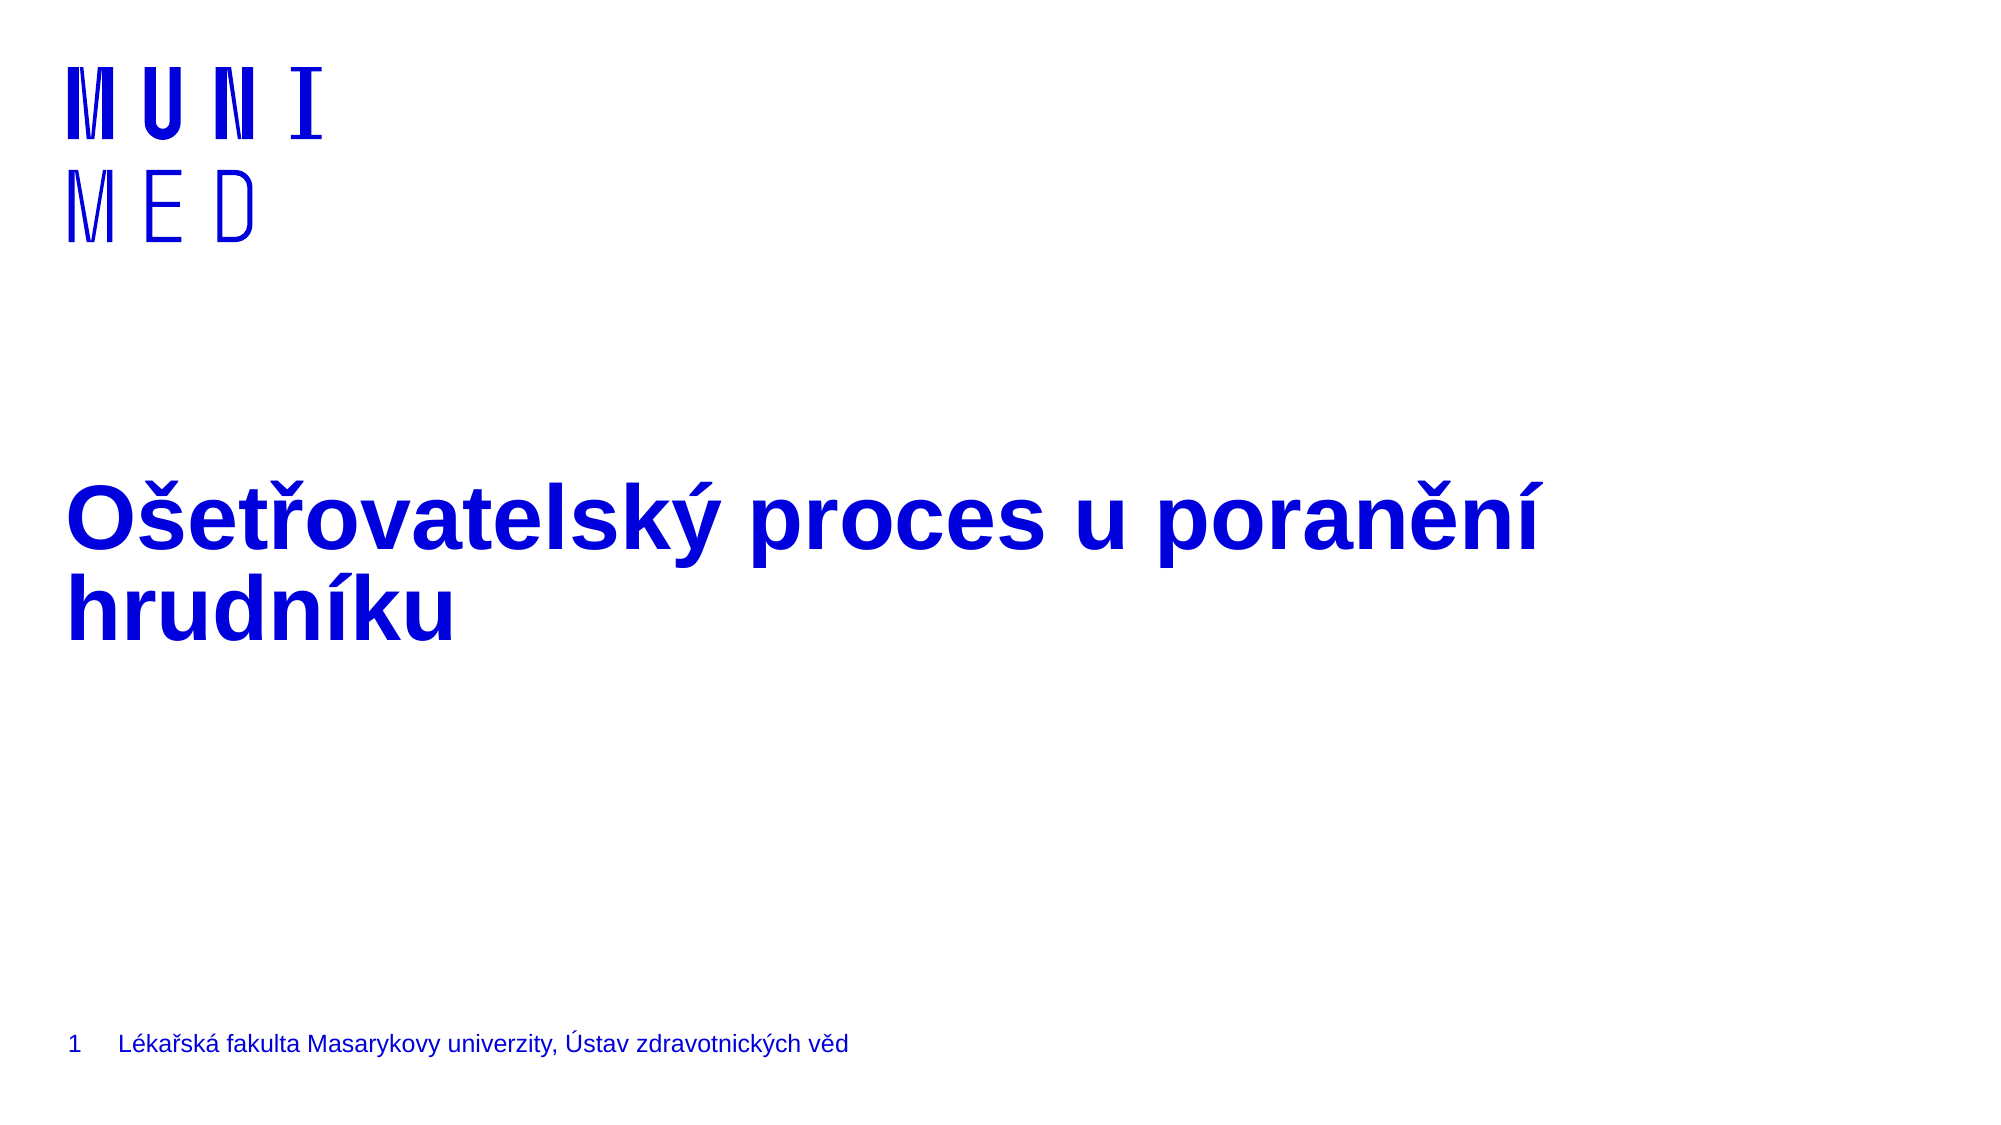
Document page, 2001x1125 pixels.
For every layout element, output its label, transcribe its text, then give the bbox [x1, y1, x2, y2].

title Ošetřovatelský proces u poranění hrudníku [65, 475, 1930, 668]
footer Lékařská fakulta Masarykovy univerzity, Ústav zdravotnických věd [118, 1021, 1418, 1063]
slide_number 1 [67, 1021, 110, 1063]
